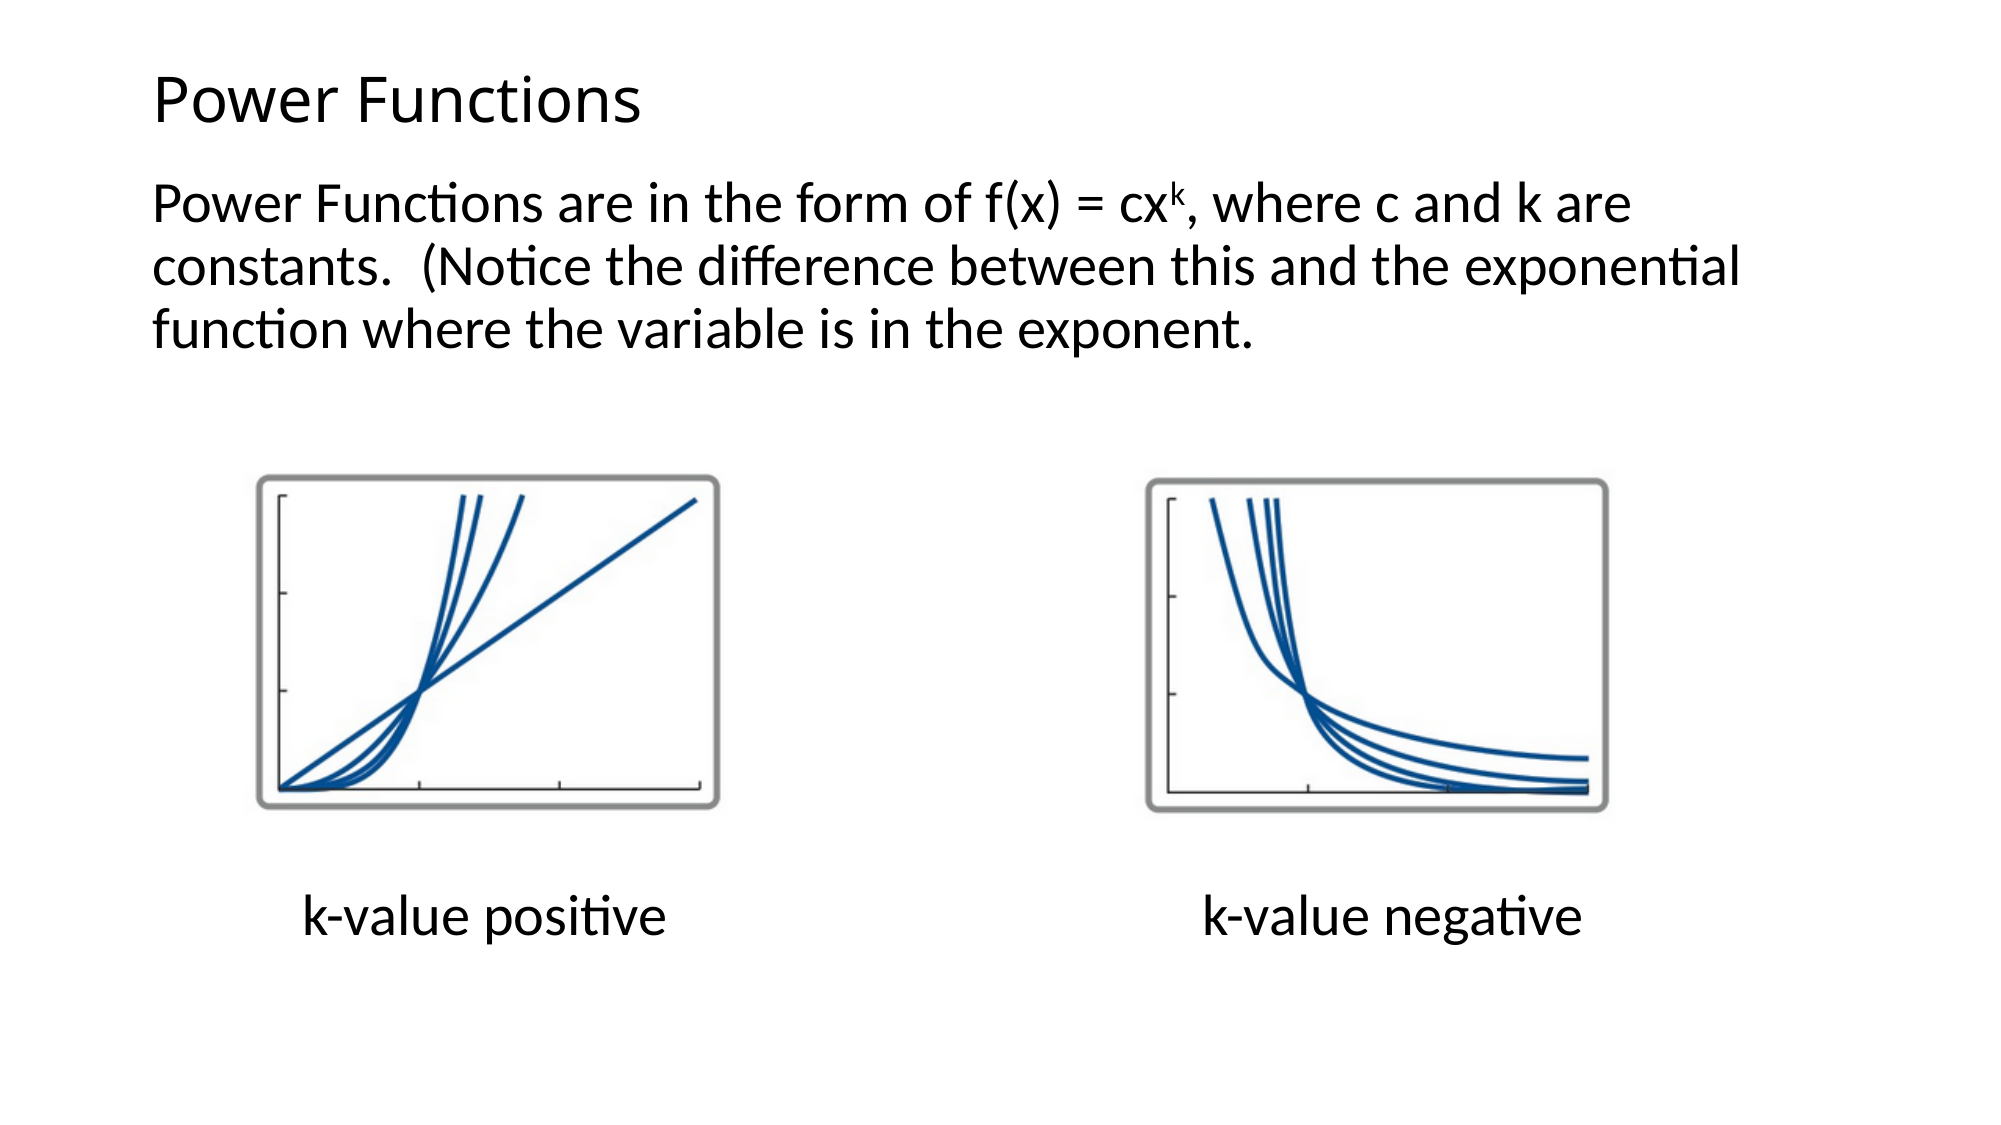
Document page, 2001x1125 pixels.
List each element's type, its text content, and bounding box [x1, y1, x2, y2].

picture [1126, 462, 1622, 822]
title Power Functions [137, 59, 1863, 144]
list Power Functions are in the form of f(x) = cxk, where c and k are constants. (Notice the difference between this and the exponential function where the variable is in the exponent. k-value positive k-value negative [137, 164, 1863, 1014]
picture [232, 457, 738, 822]
